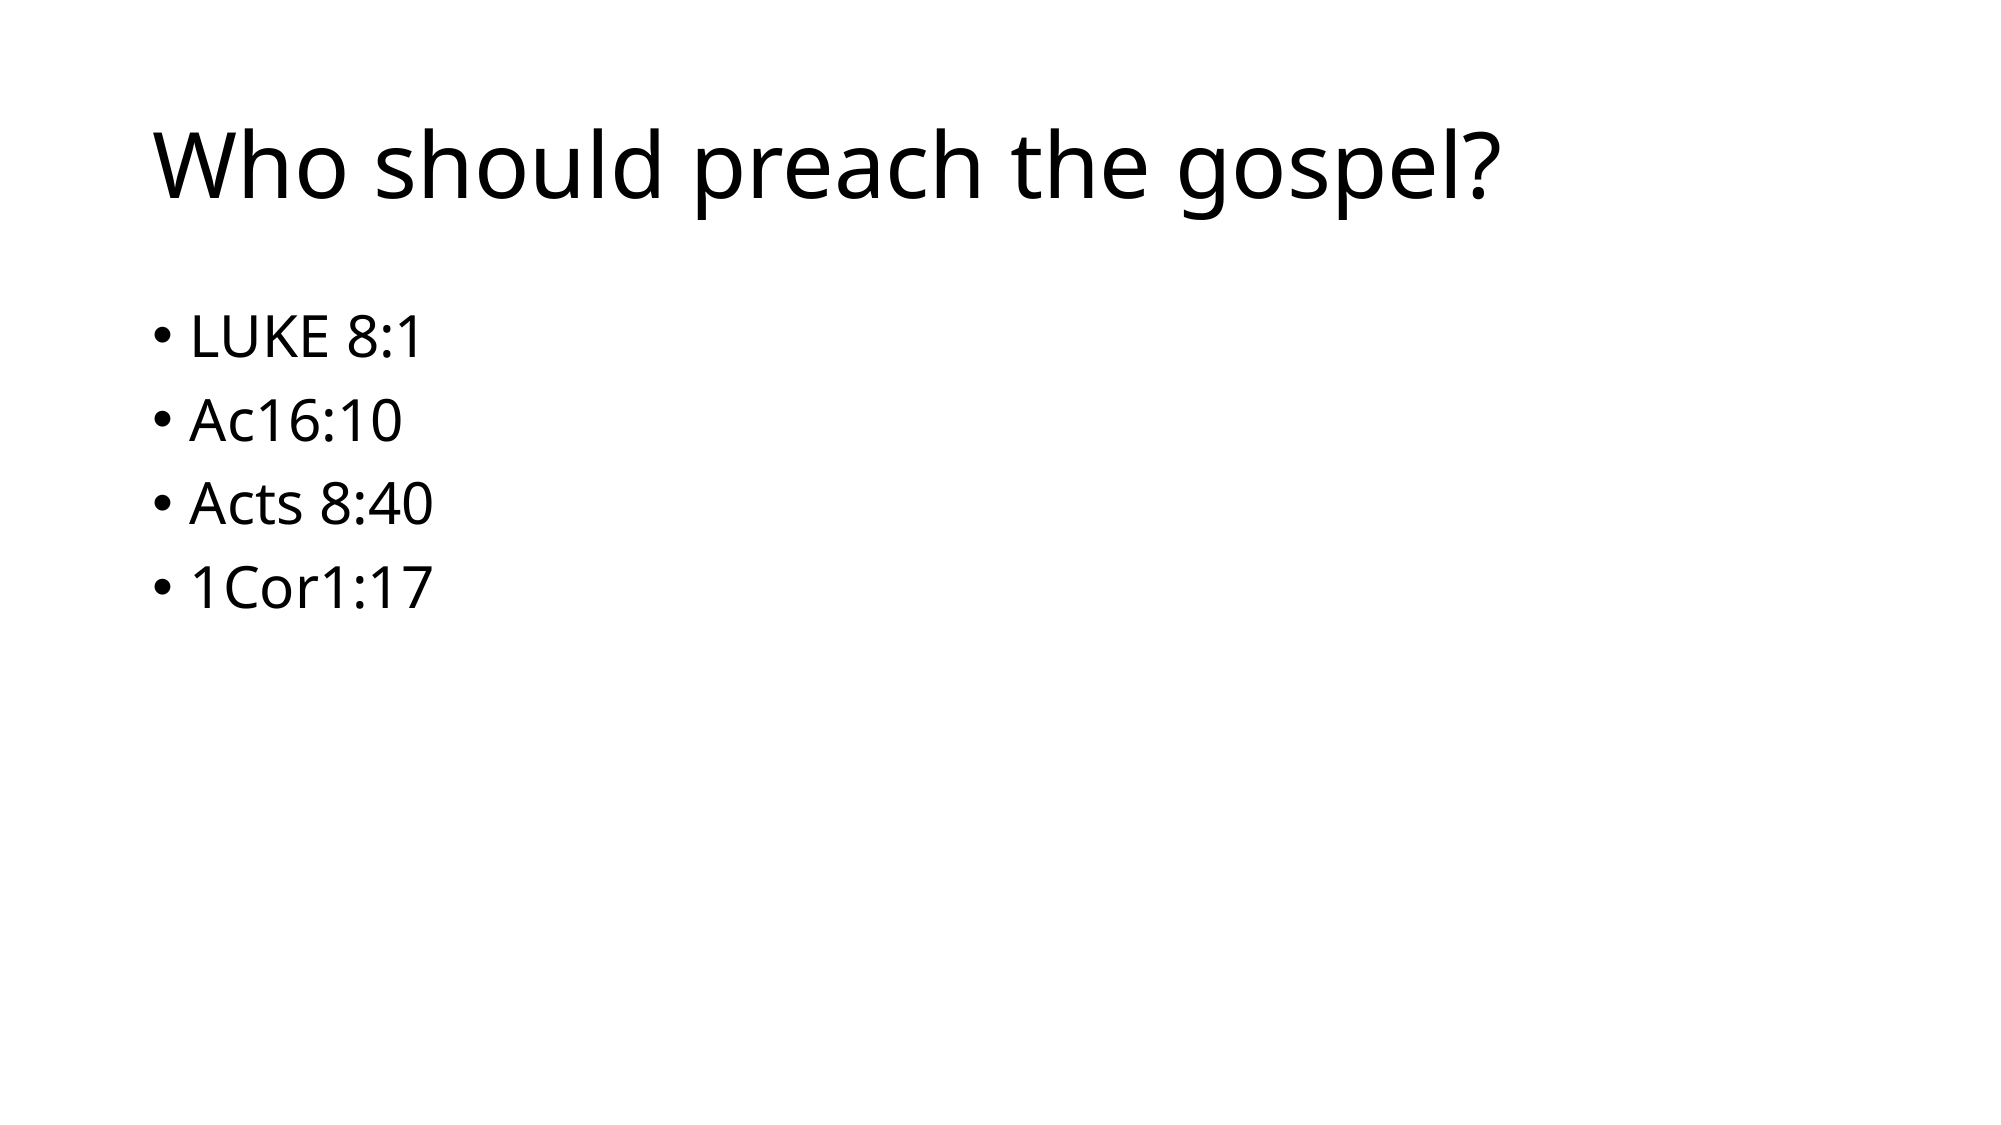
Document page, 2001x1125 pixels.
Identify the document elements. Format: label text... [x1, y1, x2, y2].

title Who should preach the gospel? [137, 59, 1863, 278]
list LUKE 8:1 Ac16:10 Acts 8:40 1Cor1:17 [137, 299, 1863, 1014]
